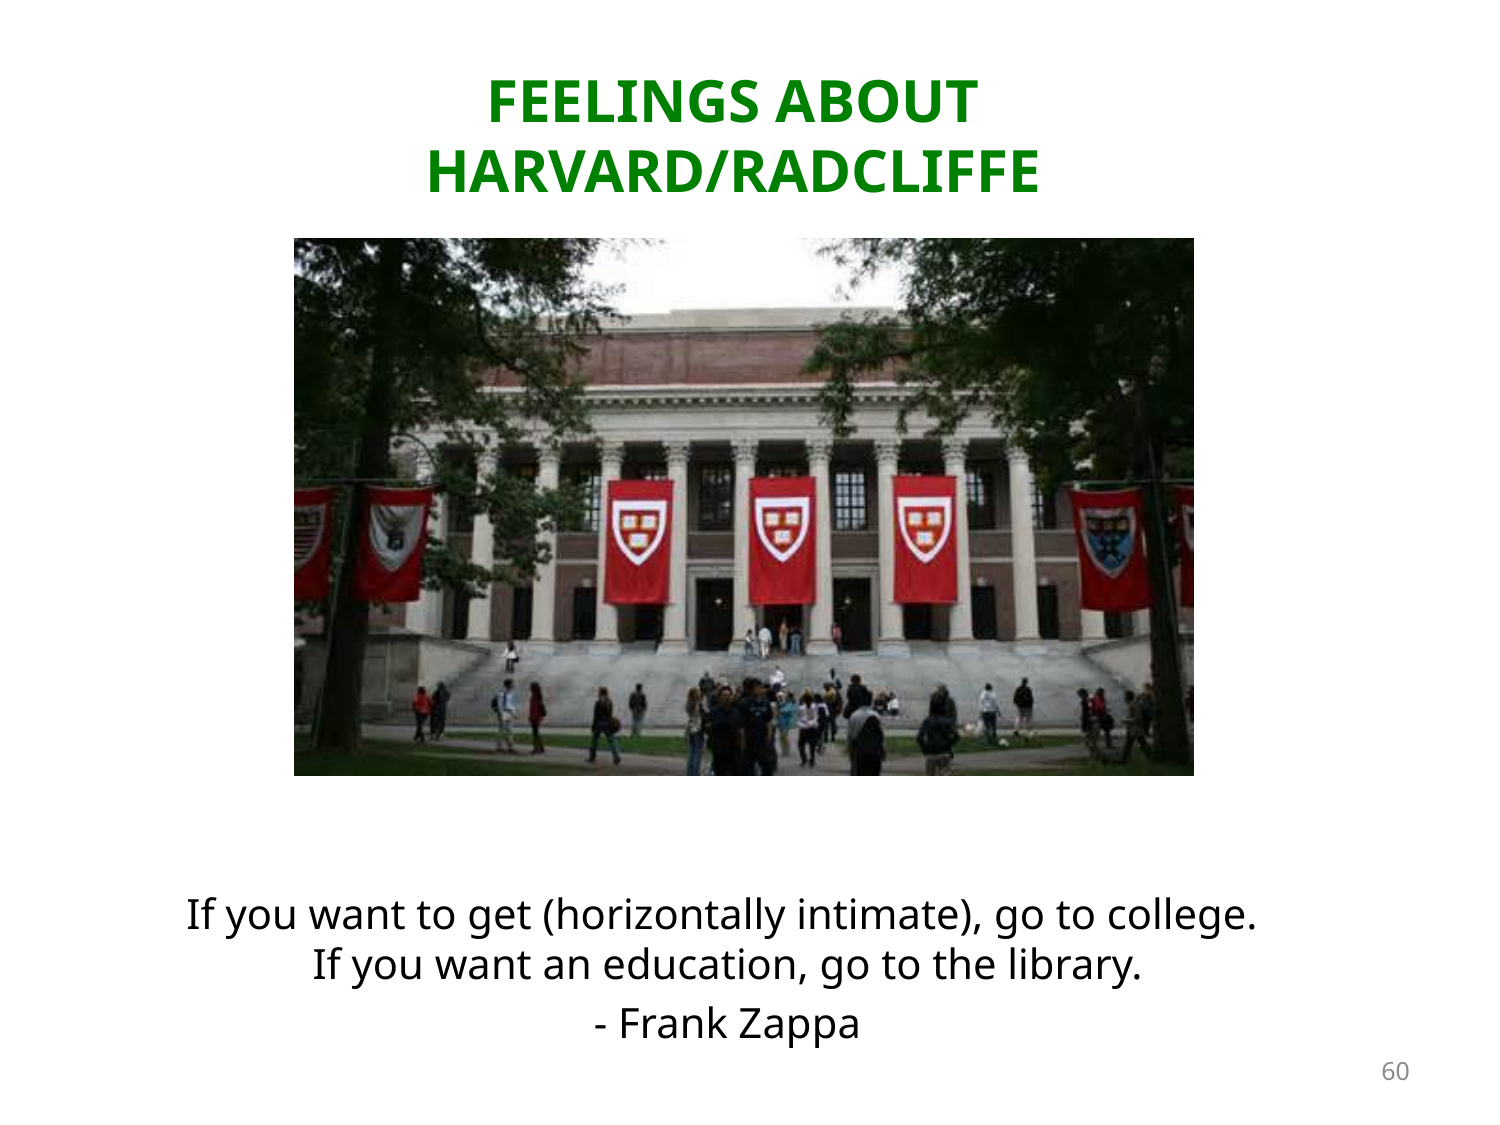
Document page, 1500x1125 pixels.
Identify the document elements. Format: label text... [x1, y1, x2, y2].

list If you want to get (horizontally intimate), go to college. If you want an education, go to the library. - Frank Zappa [154, 880, 1301, 1067]
picture [293, 238, 1195, 776]
slide_number 59 [1074, 1042, 1425, 1103]
title FEELINGS ABOUT HARVARD/RADCLIFFE [242, 40, 1224, 212]
